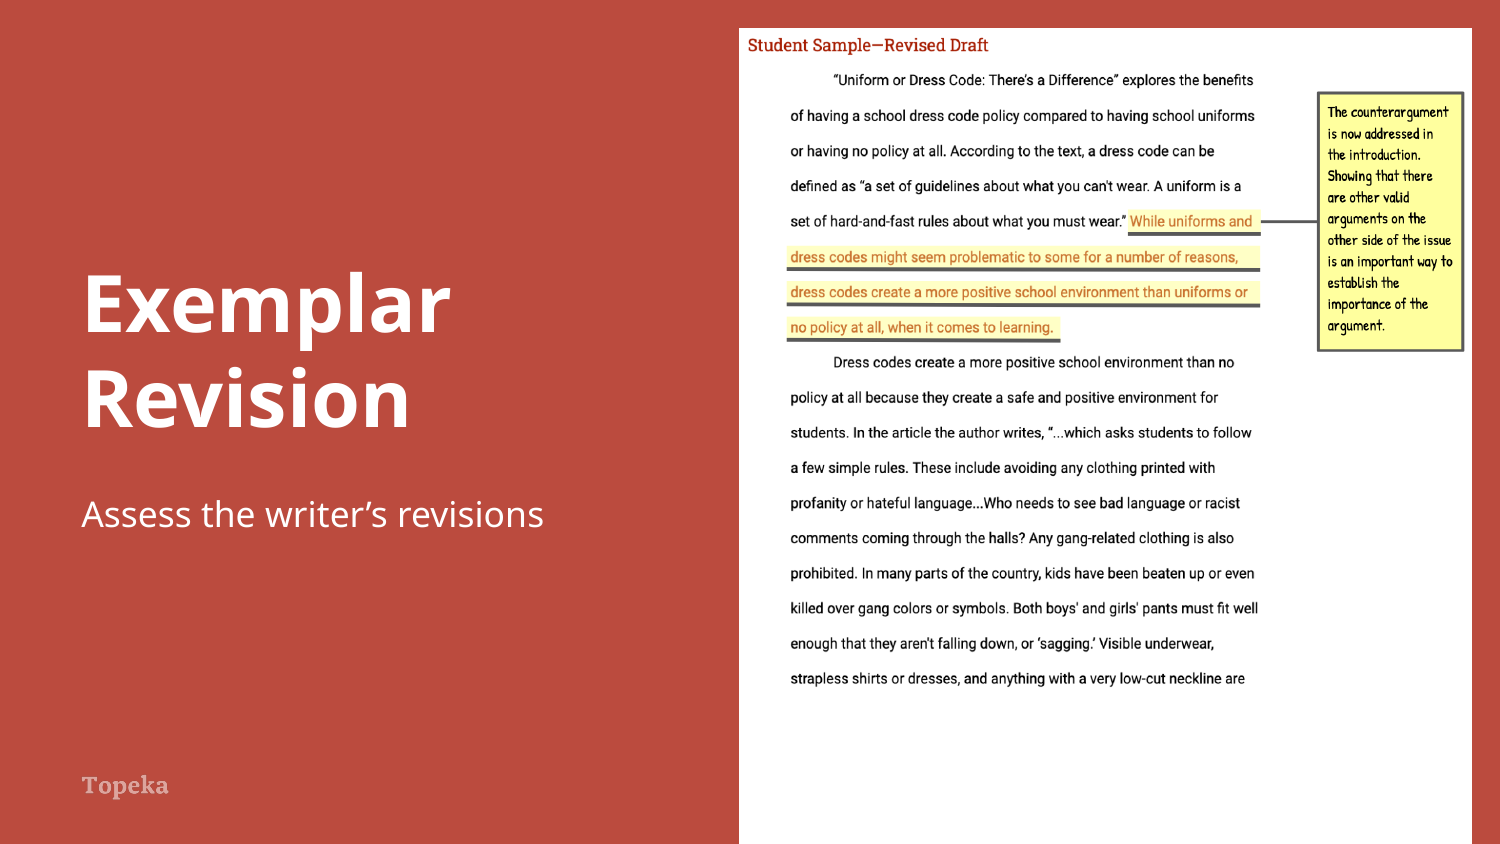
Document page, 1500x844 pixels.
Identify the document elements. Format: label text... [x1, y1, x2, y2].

title Exemplar Revision [81, 250, 673, 449]
picture [739, 28, 1473, 844]
picture [81, 774, 169, 800]
subtitle Assess the writer’s revisions [81, 478, 673, 712]
